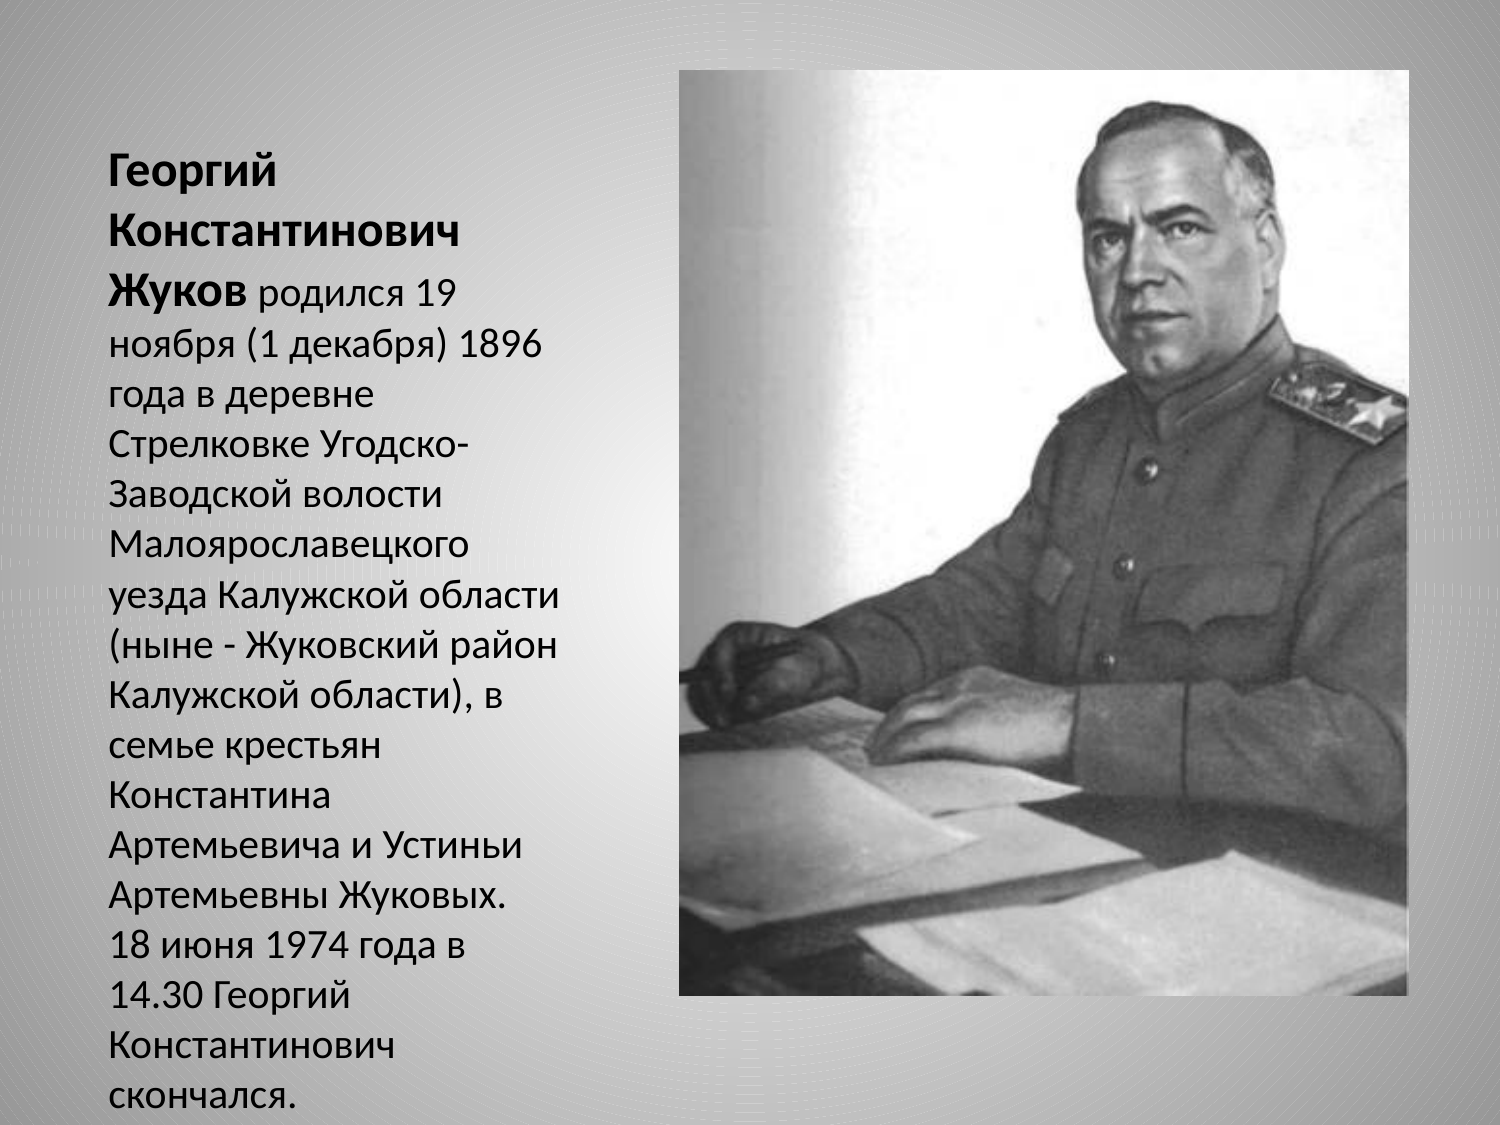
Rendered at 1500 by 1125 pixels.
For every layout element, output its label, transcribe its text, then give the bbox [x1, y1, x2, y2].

picture [679, 70, 1409, 997]
text_box Георгий Константинович Жуков родился 19 ноября (1 декабря) 1896 года в деревне Стрелковке Угодско-Заводской волости Малоярославецкого уезда Калужской области (ныне - Жуковский район Калужской области), в семье крестьян Константина Артемьевича и Устиньи Артемьевны Жуковых. 18 июня 1974 года в 14.30 Георгий Константинович скончался. [93, 128, 586, 1124]
